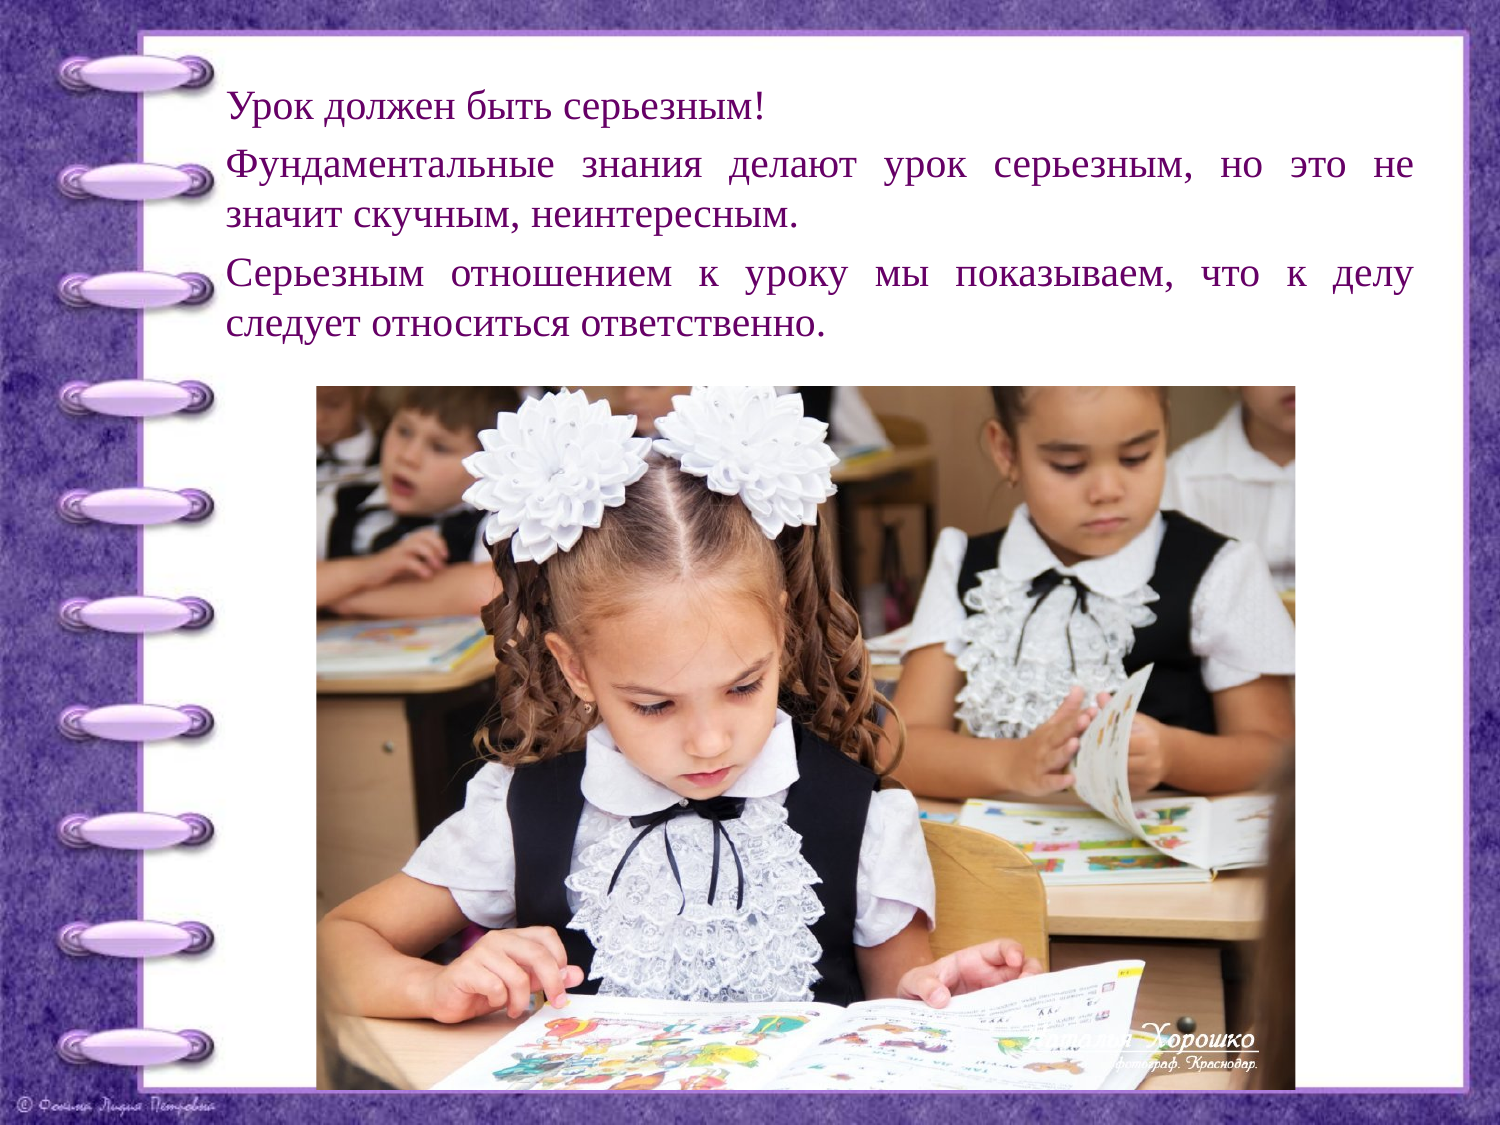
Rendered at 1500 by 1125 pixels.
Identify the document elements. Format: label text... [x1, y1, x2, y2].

list Урок должен быть серьезным! Фундаментальные знания делают урок серьезным, но это не значит скучным, неинтересным. Серьезным отношением к уроку мы показываем, что к делу следует относиться ответственно. [210, 70, 1430, 422]
picture [0, 0, 1500, 1125]
